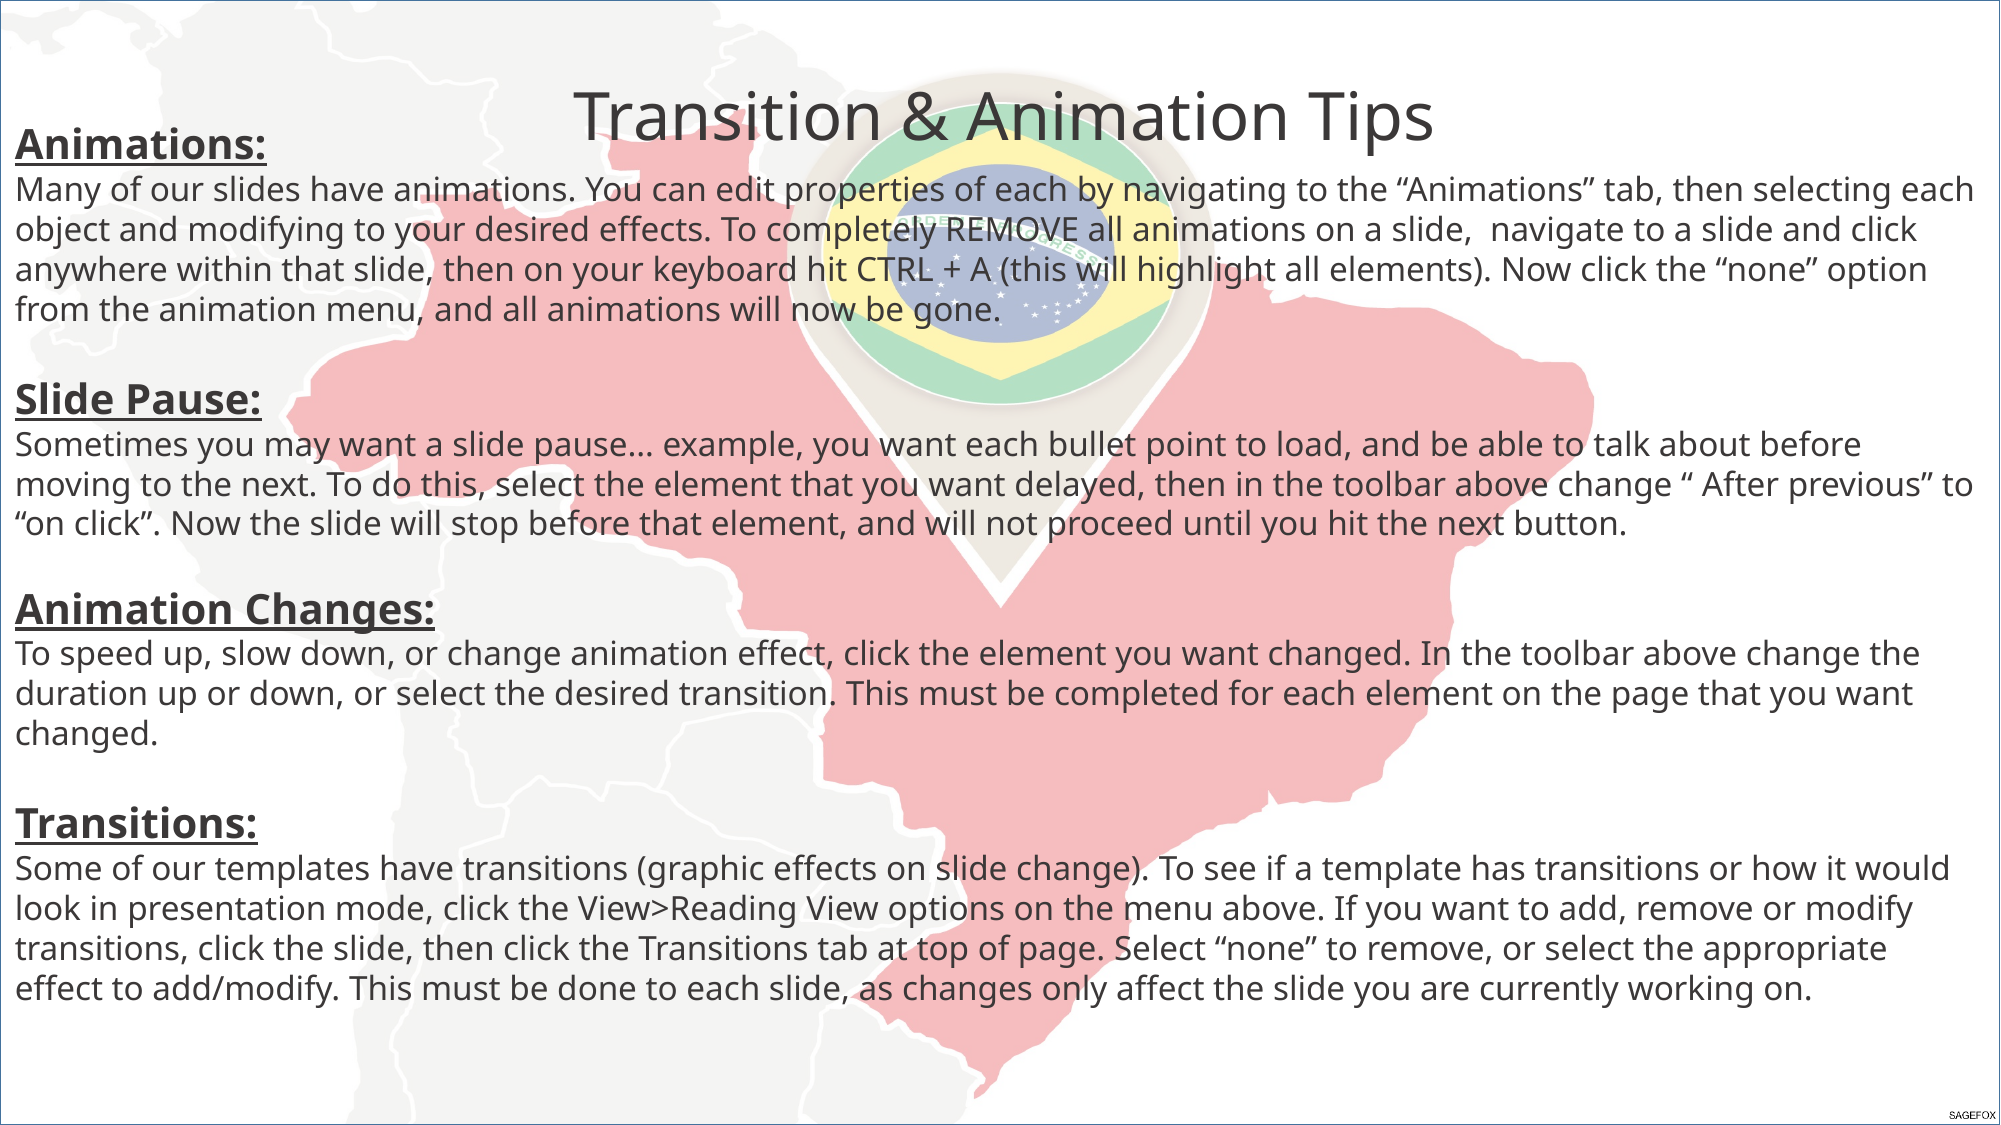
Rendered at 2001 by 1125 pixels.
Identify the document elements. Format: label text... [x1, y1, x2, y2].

text_box Animations: Many of our slides have animations. You can edit properties of each by navigating to the “Animations” tab, then selecting each object and modifying to your desired effects. To completely REMOVE all animations on a slide, navigate to a slide and click anywhere within that slide, then on your keyboard hit CTRL + A (this will highlight all elements). Now click the “none” option from the animation menu, and all animations will now be gone. Slide Pause: Sometimes you may want a slide pause… example, you want each bullet point to load, and be able to talk about before moving to the next. To do this, select the element that you want delayed, then in the toolbar above change “ After previous” to “on click”. Now the slide will stop before that element, and will not proceed until you hit the next button. Animation Changes: To speed up, slow down, or change animation effect, click the element you want changed. In the toolbar above change the duration up or down, or select the desired transition. This must be completed for each element on the page that you want changed. Transitions: Some of our templates have transitions (graphic effects on slide change). To see if a template has transitions or how it would look in presentation mode, click the View>Reading View options on the menu above. If you want to add, remove or modify transitions, click the slide, then click the Transitions tab at top of page. Select “none” to remove, or select the appropriate effect to add/modify. This must be done to each slide, as changes only affect the slide you are currently working on. [0, 0, 2000, 1125]
title Transition & Animation Tips [477, 59, 1532, 177]
